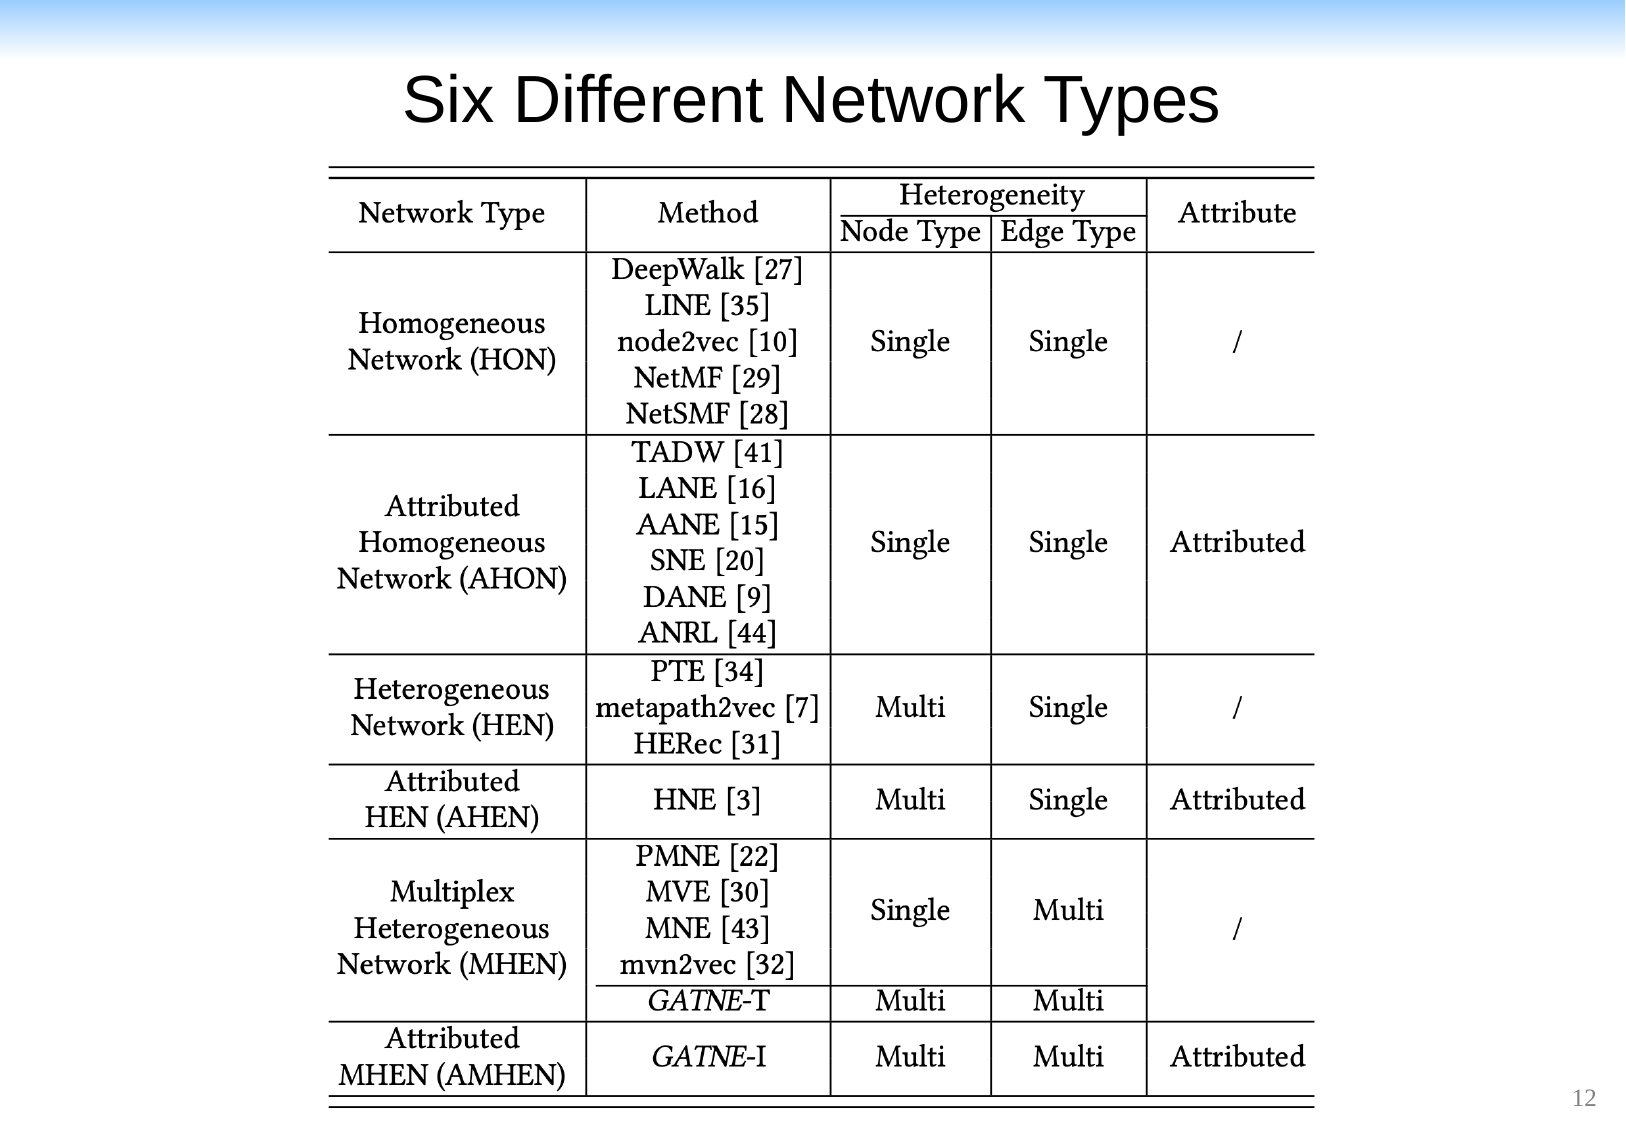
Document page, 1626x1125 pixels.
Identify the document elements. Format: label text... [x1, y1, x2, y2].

picture [316, 154, 1329, 1125]
title Six Different Network Types [44, 31, 1581, 161]
